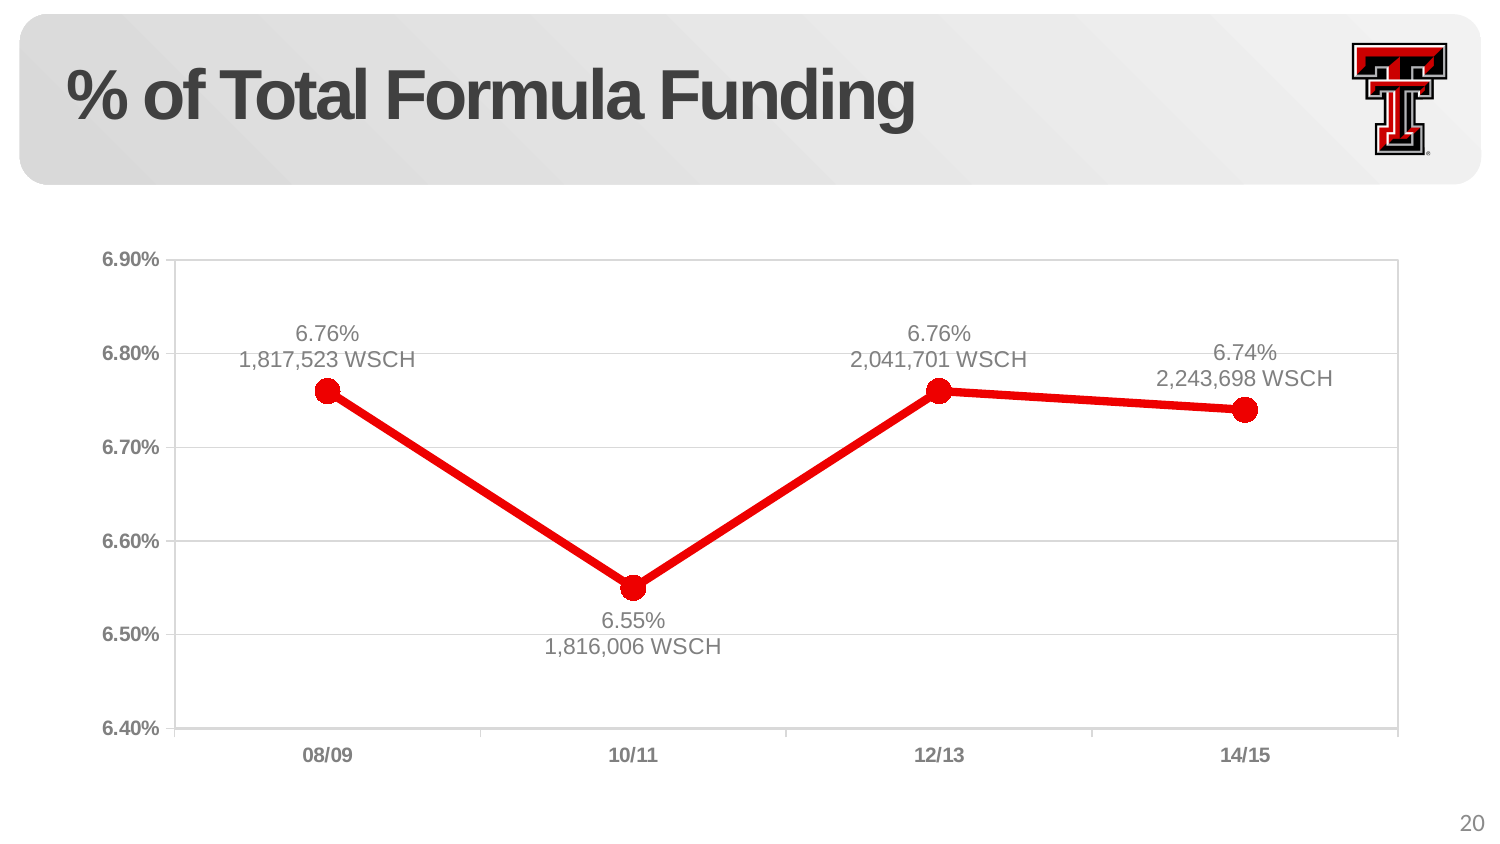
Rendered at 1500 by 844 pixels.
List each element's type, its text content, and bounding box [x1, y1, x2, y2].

picture [1350, 41, 1449, 157]
slide_number 20 [1149, 798, 1500, 844]
chart [74, 237, 1426, 778]
title % of Total Formula Funding [51, 24, 1317, 175]
